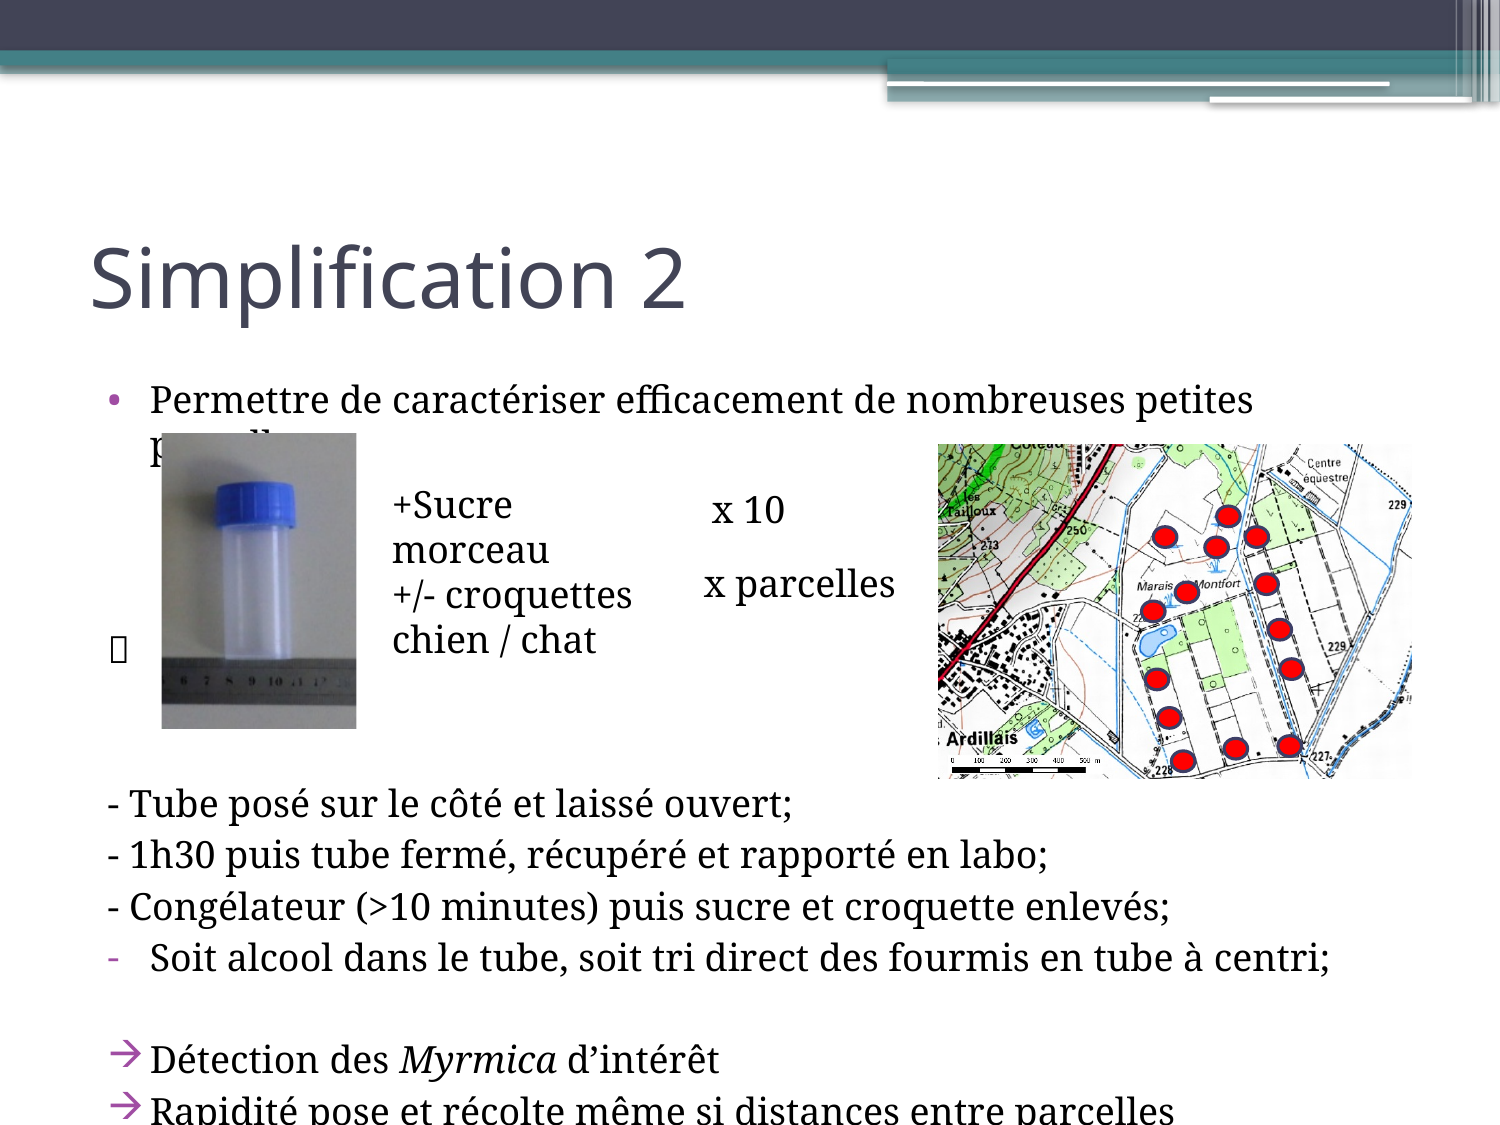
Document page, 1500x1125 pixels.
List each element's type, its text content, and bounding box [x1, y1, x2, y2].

text_box x parcelles [689, 552, 911, 613]
text_box x 10 [697, 478, 801, 539]
title Simplification 2 [75, 187, 1425, 363]
list Permettre de caractériser efficacement de nombreuses petites parcelles  - Tube posé sur le côté et laissé ouvert; - 1h30 puis tube fermé, récupéré et rapporté en labo; - Congélateur (>10 minutes) puis sucre et croquette enlevés; Soit alcool dans le tube, soit tri direct des fourmis en tube à centri; Détection des Myrmica d’intérêt Rapidité pose et récolte même si distances entre parcelles [75, 368, 1425, 1079]
picture [161, 433, 357, 729]
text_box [938, 444, 1412, 779]
text_box +Sucre morceau +/- croquettes chien / chat [377, 474, 657, 669]
